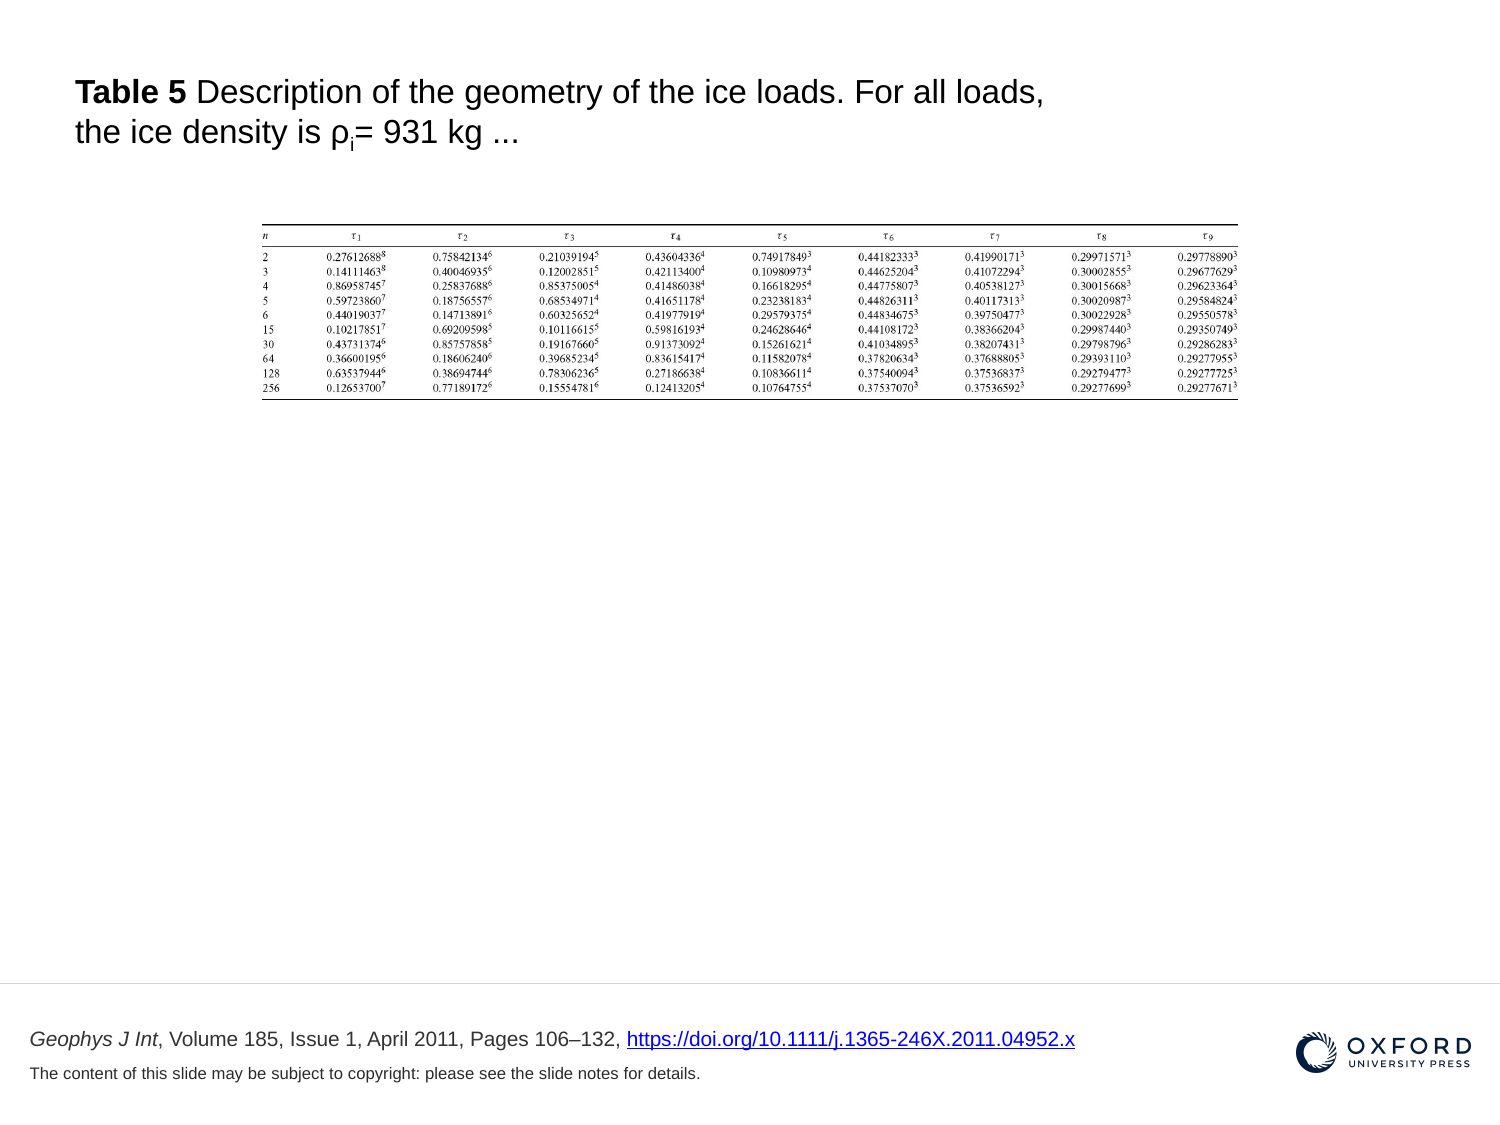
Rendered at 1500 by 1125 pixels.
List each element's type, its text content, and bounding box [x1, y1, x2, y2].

picture [1296, 1032, 1471, 1073]
footer Geophys J Int, Volume 185, Issue 1, April 2011, Pages 106–132, https://doi.org/10.1111/j.1365-246X.2011.04952.x The content of this slide may be subject to copyright: please see the slide notes for details. [0, 983, 1260, 1125]
picture [262, 224, 1238, 400]
title Table 5 Description of the geometry of the ice loads. For all loads, the ice density is ρi= 931 kg ... [75, 69, 1078, 171]
